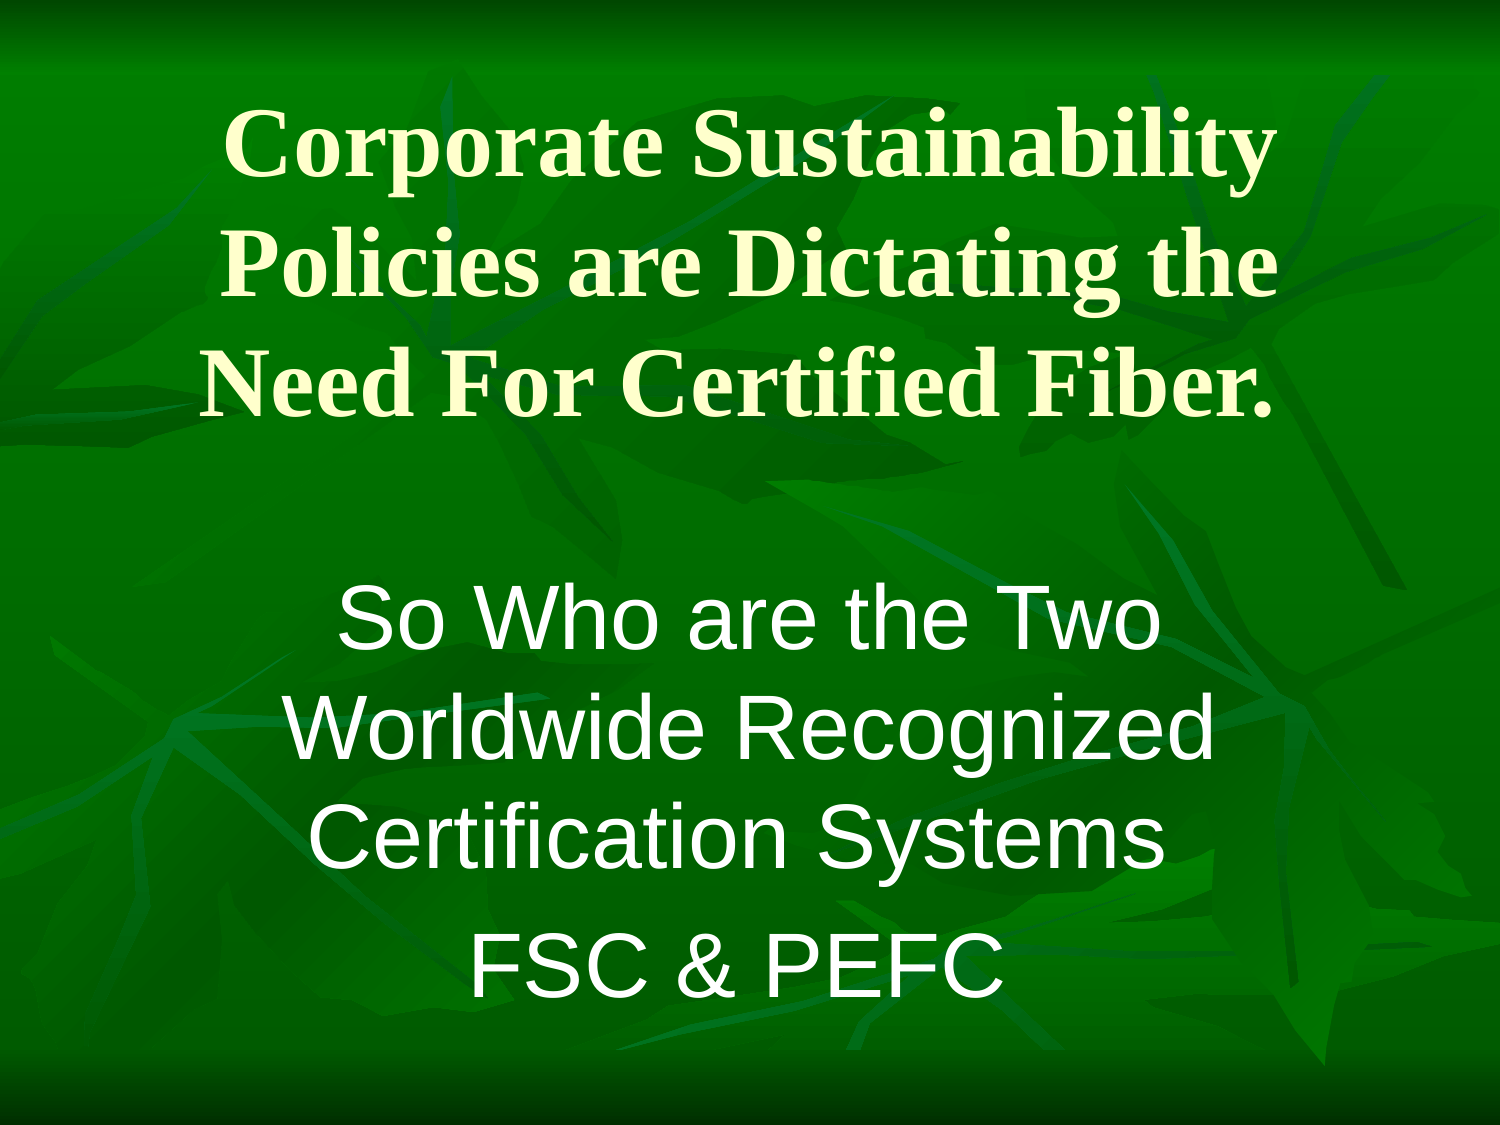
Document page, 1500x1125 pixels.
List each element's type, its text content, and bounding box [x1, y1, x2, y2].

title Corporate Sustainability Policies are Dictating the Need For Certified Fiber. [112, 24, 1388, 488]
subtitle So Who are the Two Worldwide Recognized Certification Systems FSC & PEFC [225, 549, 1275, 1050]
